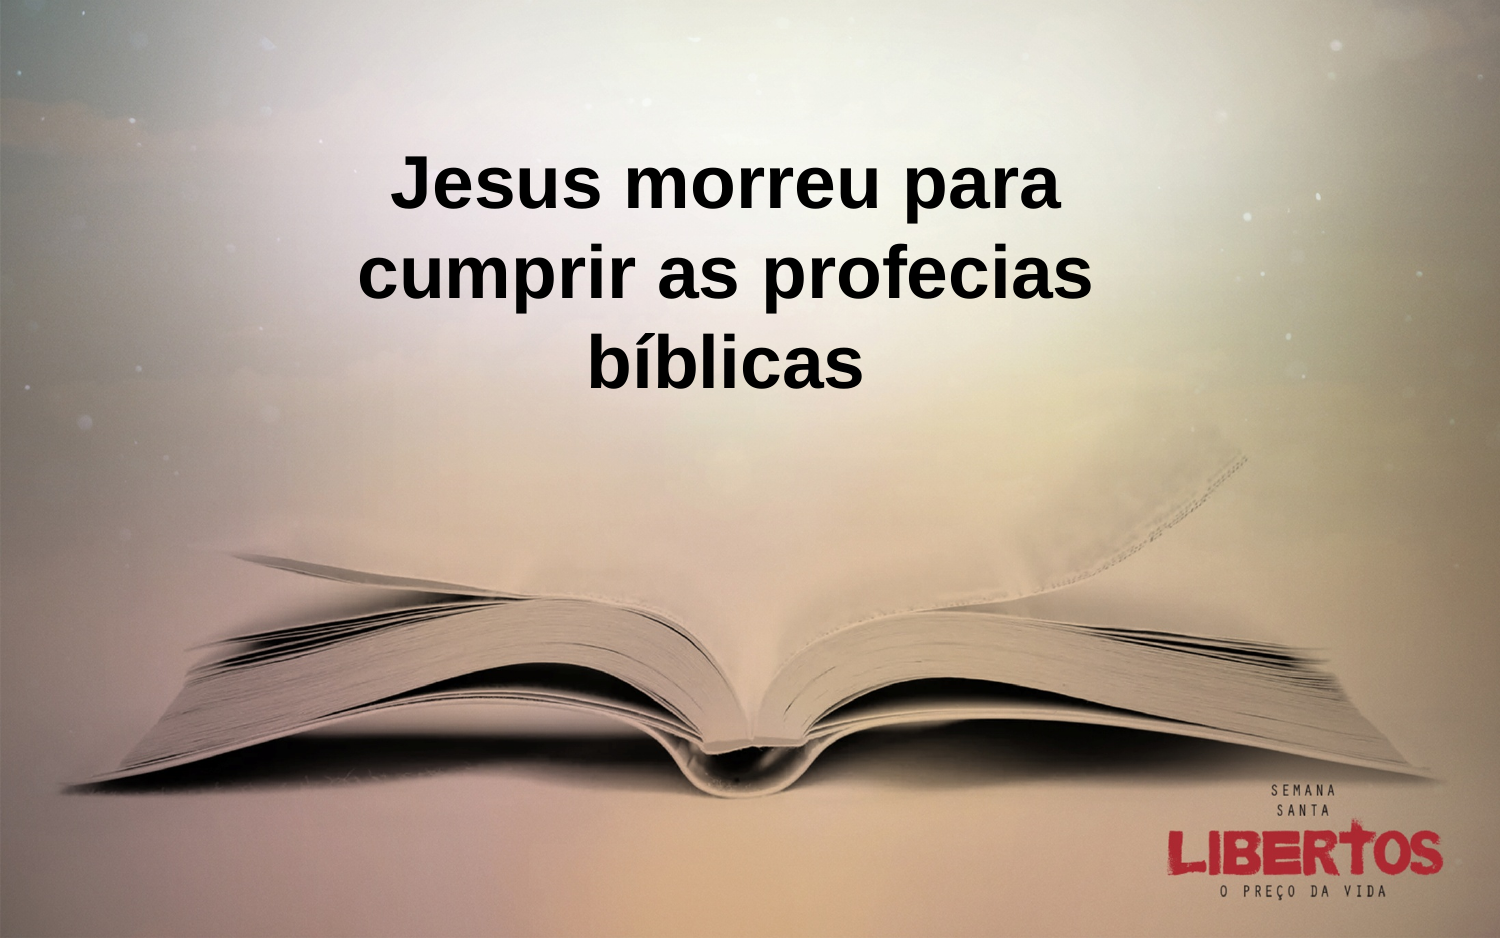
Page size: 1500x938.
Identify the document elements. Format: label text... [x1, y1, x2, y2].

text_box Jesus morreu para cumprir as profecias bíblicas [253, 126, 1199, 411]
picture [0, 0, 1500, 938]
